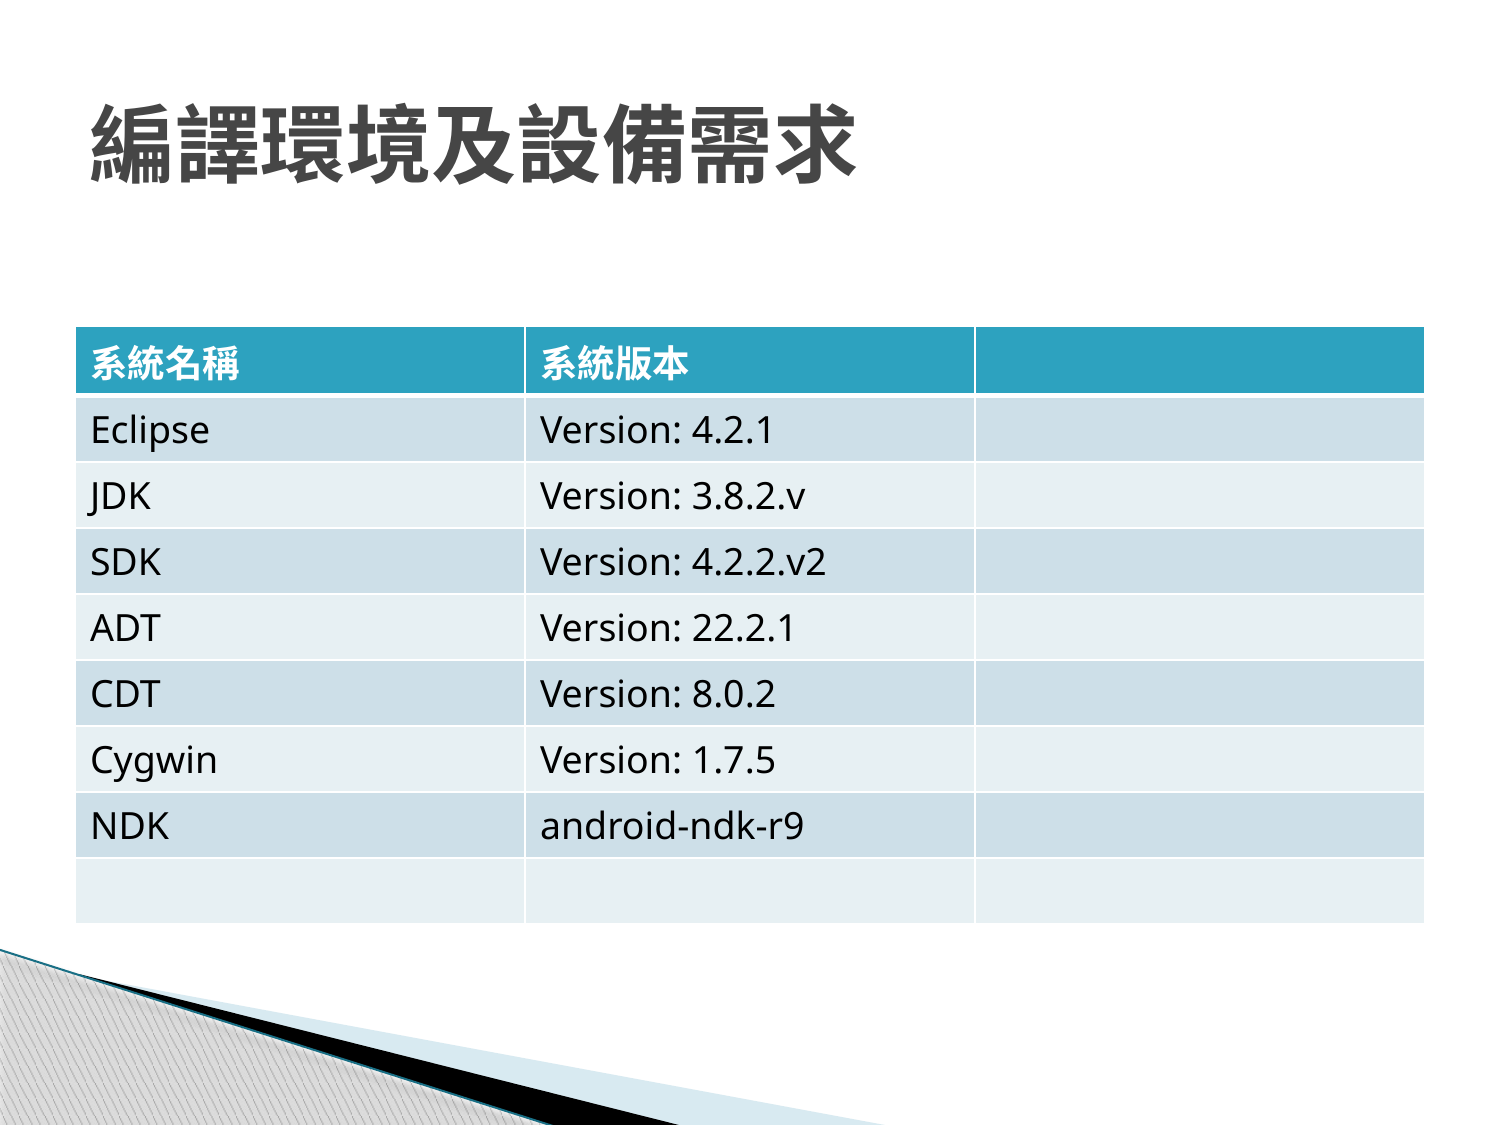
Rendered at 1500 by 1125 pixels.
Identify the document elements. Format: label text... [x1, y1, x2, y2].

table_cell [976, 595, 1424, 659]
table_cell NDK [76, 793, 524, 857]
table_cell Version: 22.2.1 [526, 595, 974, 659]
table_cell Version: 3.8.2.v [526, 463, 974, 527]
table_cell Cygwin [76, 727, 524, 791]
table_header 系統名稱 [76, 327, 524, 393]
table_cell [76, 859, 524, 923]
table_cell Version: 8.0.2 [526, 661, 974, 725]
table_cell Version: 1.7.5 [526, 727, 974, 791]
table_cell CDT [76, 661, 524, 725]
table_cell [976, 463, 1424, 527]
table_cell [976, 727, 1424, 791]
table_cell JDK [76, 463, 524, 527]
table_header [976, 327, 1424, 393]
table_cell ADT [76, 595, 524, 659]
table_cell Version: 4.2.2.v2 [526, 529, 974, 593]
title 編譯環境及設備需求 [75, 45, 1425, 233]
table_cell SDK [76, 529, 524, 593]
table_cell android-ndk-r9 [526, 793, 974, 857]
table_cell Eclipse [76, 398, 524, 461]
table_cell [976, 529, 1424, 593]
table_cell [976, 398, 1424, 461]
table_cell Version: 4.2.1 [526, 398, 974, 461]
table_cell [976, 661, 1424, 725]
table_cell [526, 859, 974, 923]
table_cell [976, 859, 1424, 923]
table_cell [976, 793, 1424, 857]
table_header 系統版本 [526, 327, 974, 393]
